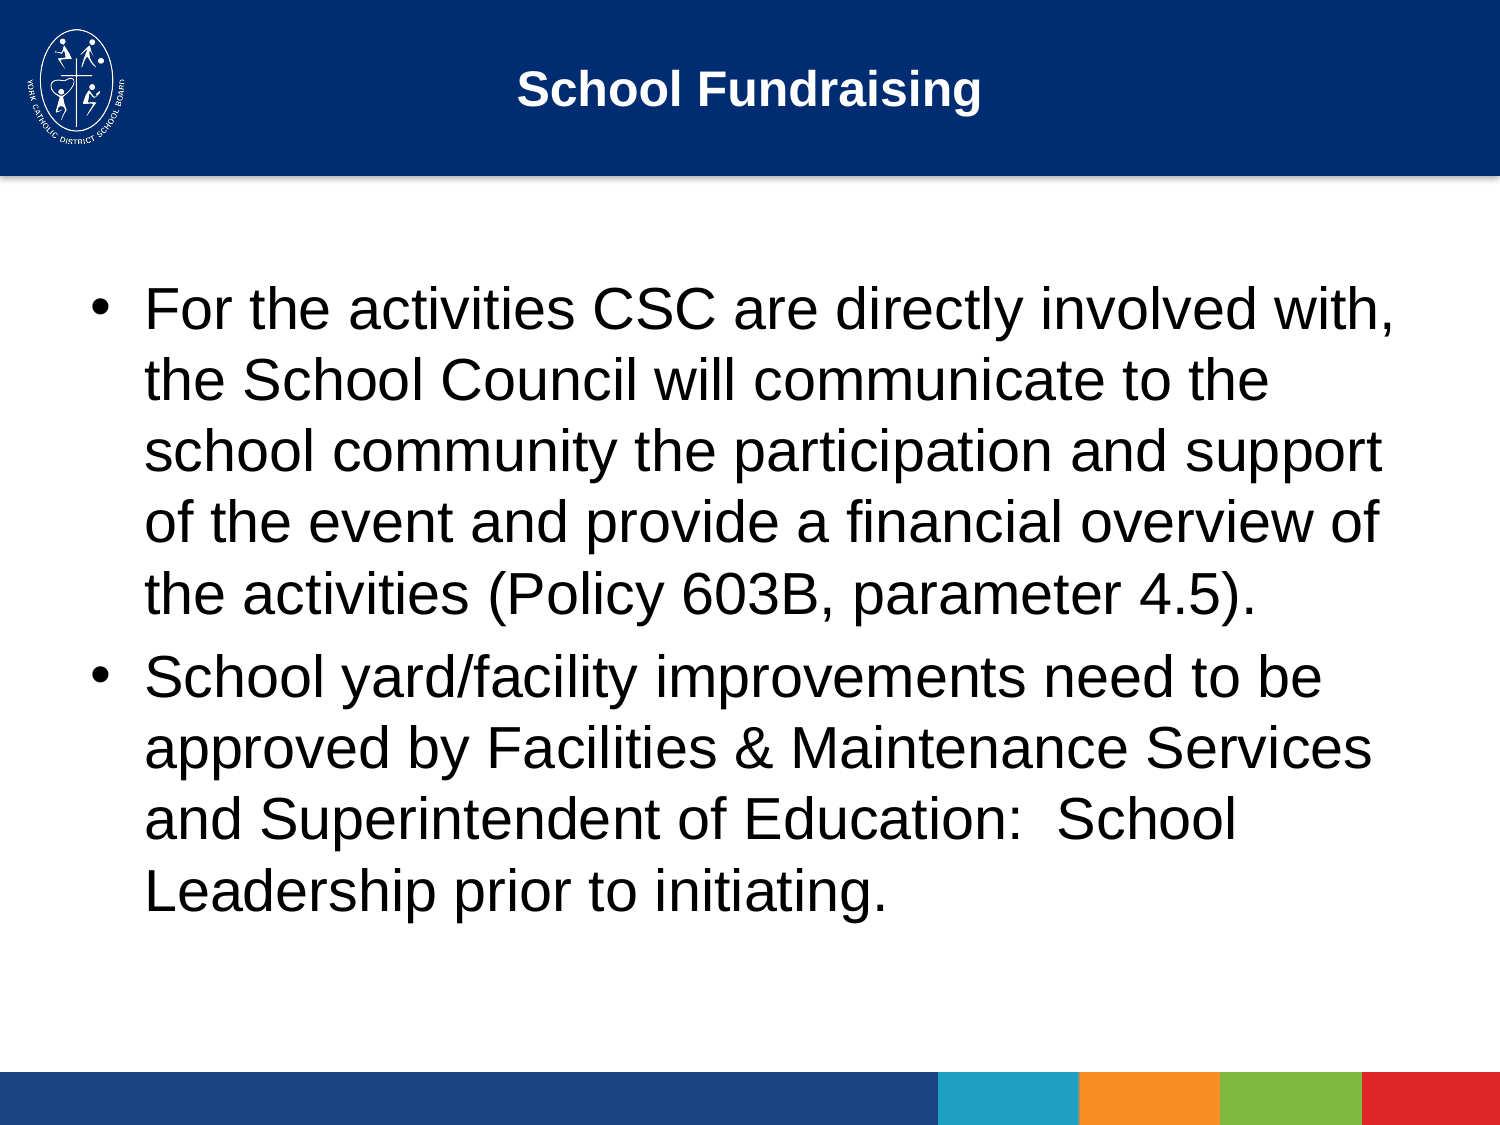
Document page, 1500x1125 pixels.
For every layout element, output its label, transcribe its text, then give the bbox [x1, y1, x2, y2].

title School Fundraising [75, 29, 1425, 144]
list For the activities CSC are directly involved with, the School Council will communicate to the school community the participation and support of the event and provide a financial overview of the activities (Policy 603B, parameter 4.5). School yard/facility improvements need to be approved by Facilities & Maintenance Services and Superintendent of Education: School Leadership prior to initiating. [75, 262, 1425, 1005]
